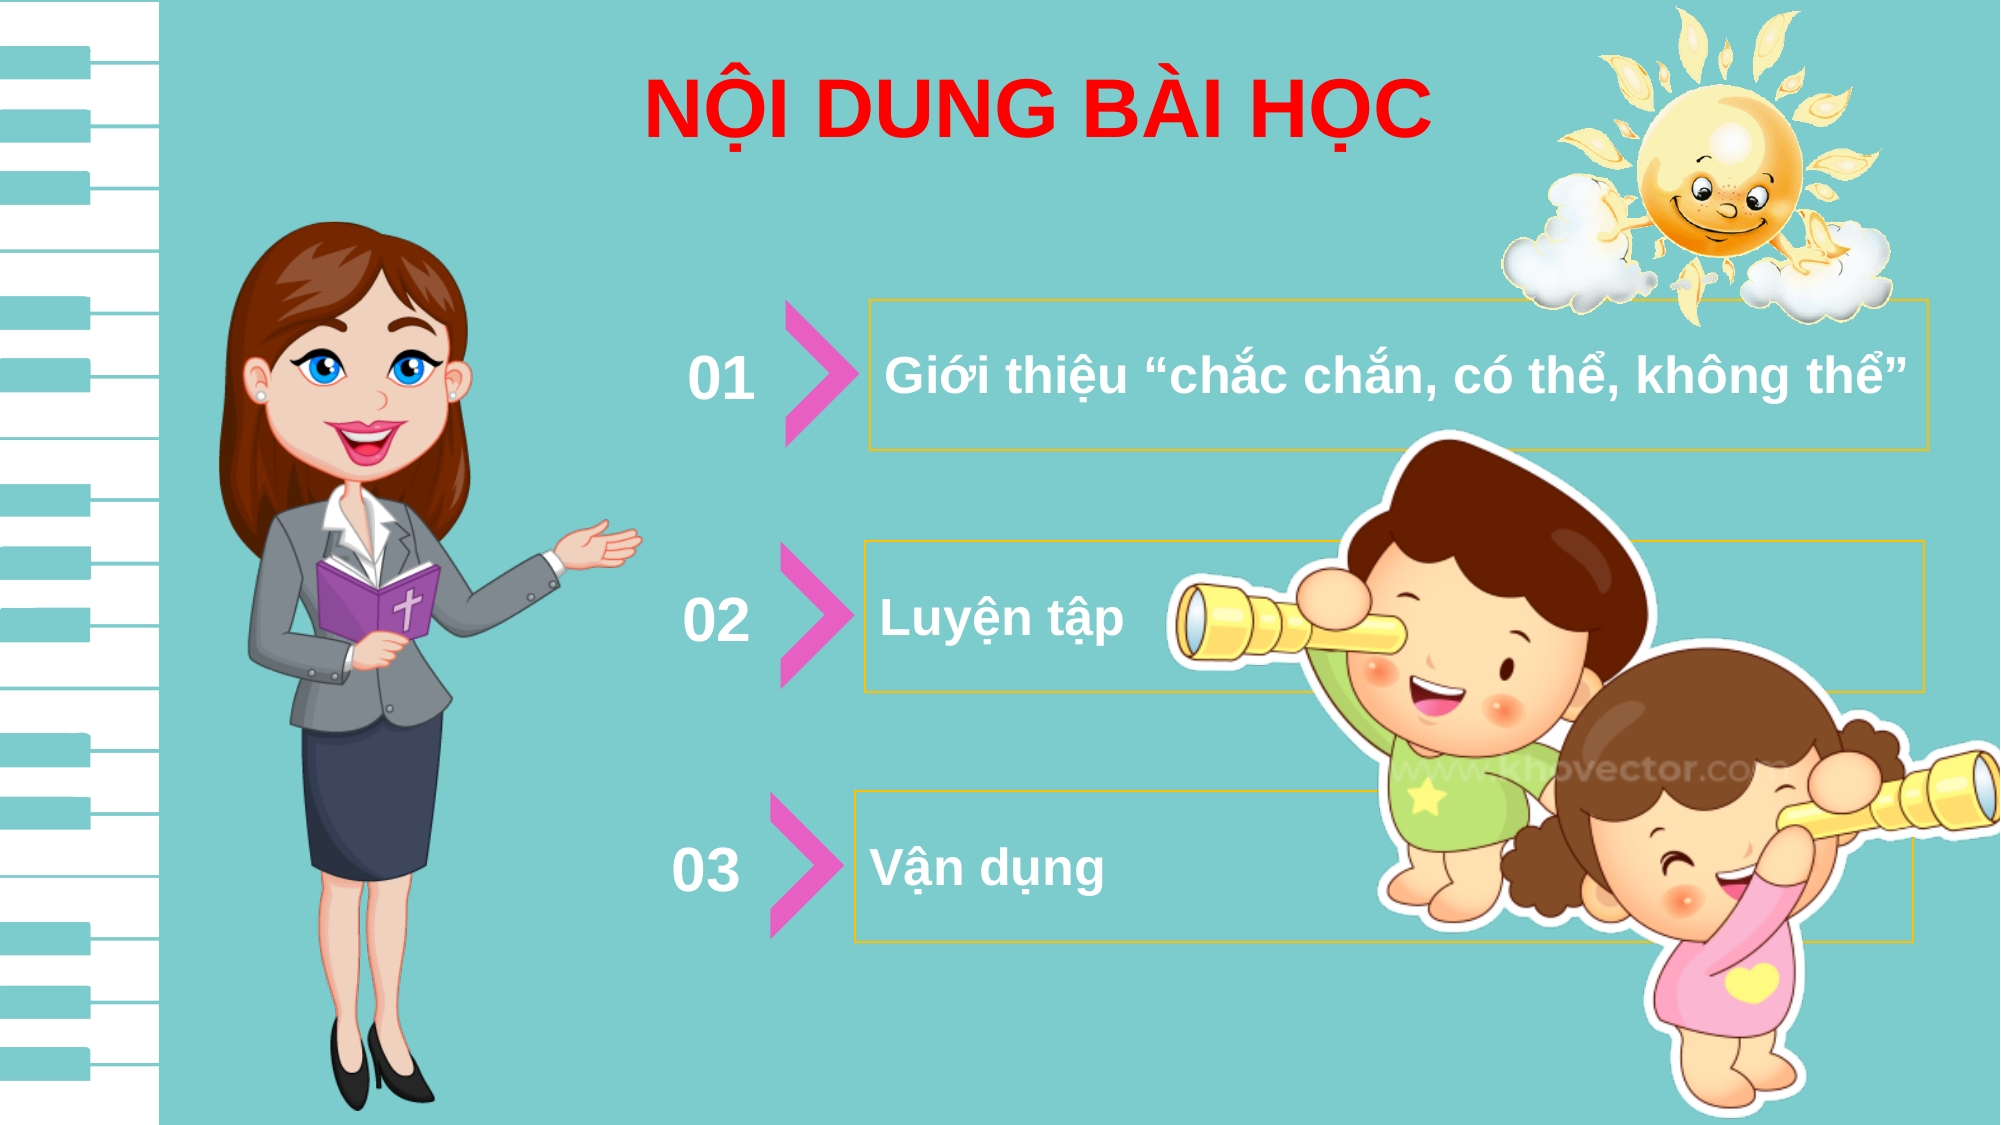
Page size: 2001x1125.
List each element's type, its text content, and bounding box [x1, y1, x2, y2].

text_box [0, 482, 214, 646]
text_box [864, 540, 1089, 693]
text_box NỘI DUNG BÀI HỌC [643, 53, 1501, 155]
text_box [869, 299, 1089, 451]
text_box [643, 812, 823, 918]
text_box [854, 790, 1089, 943]
picture [214, 219, 643, 1111]
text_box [643, 562, 834, 668]
picture [1089, 6, 2000, 1125]
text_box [643, 321, 838, 426]
